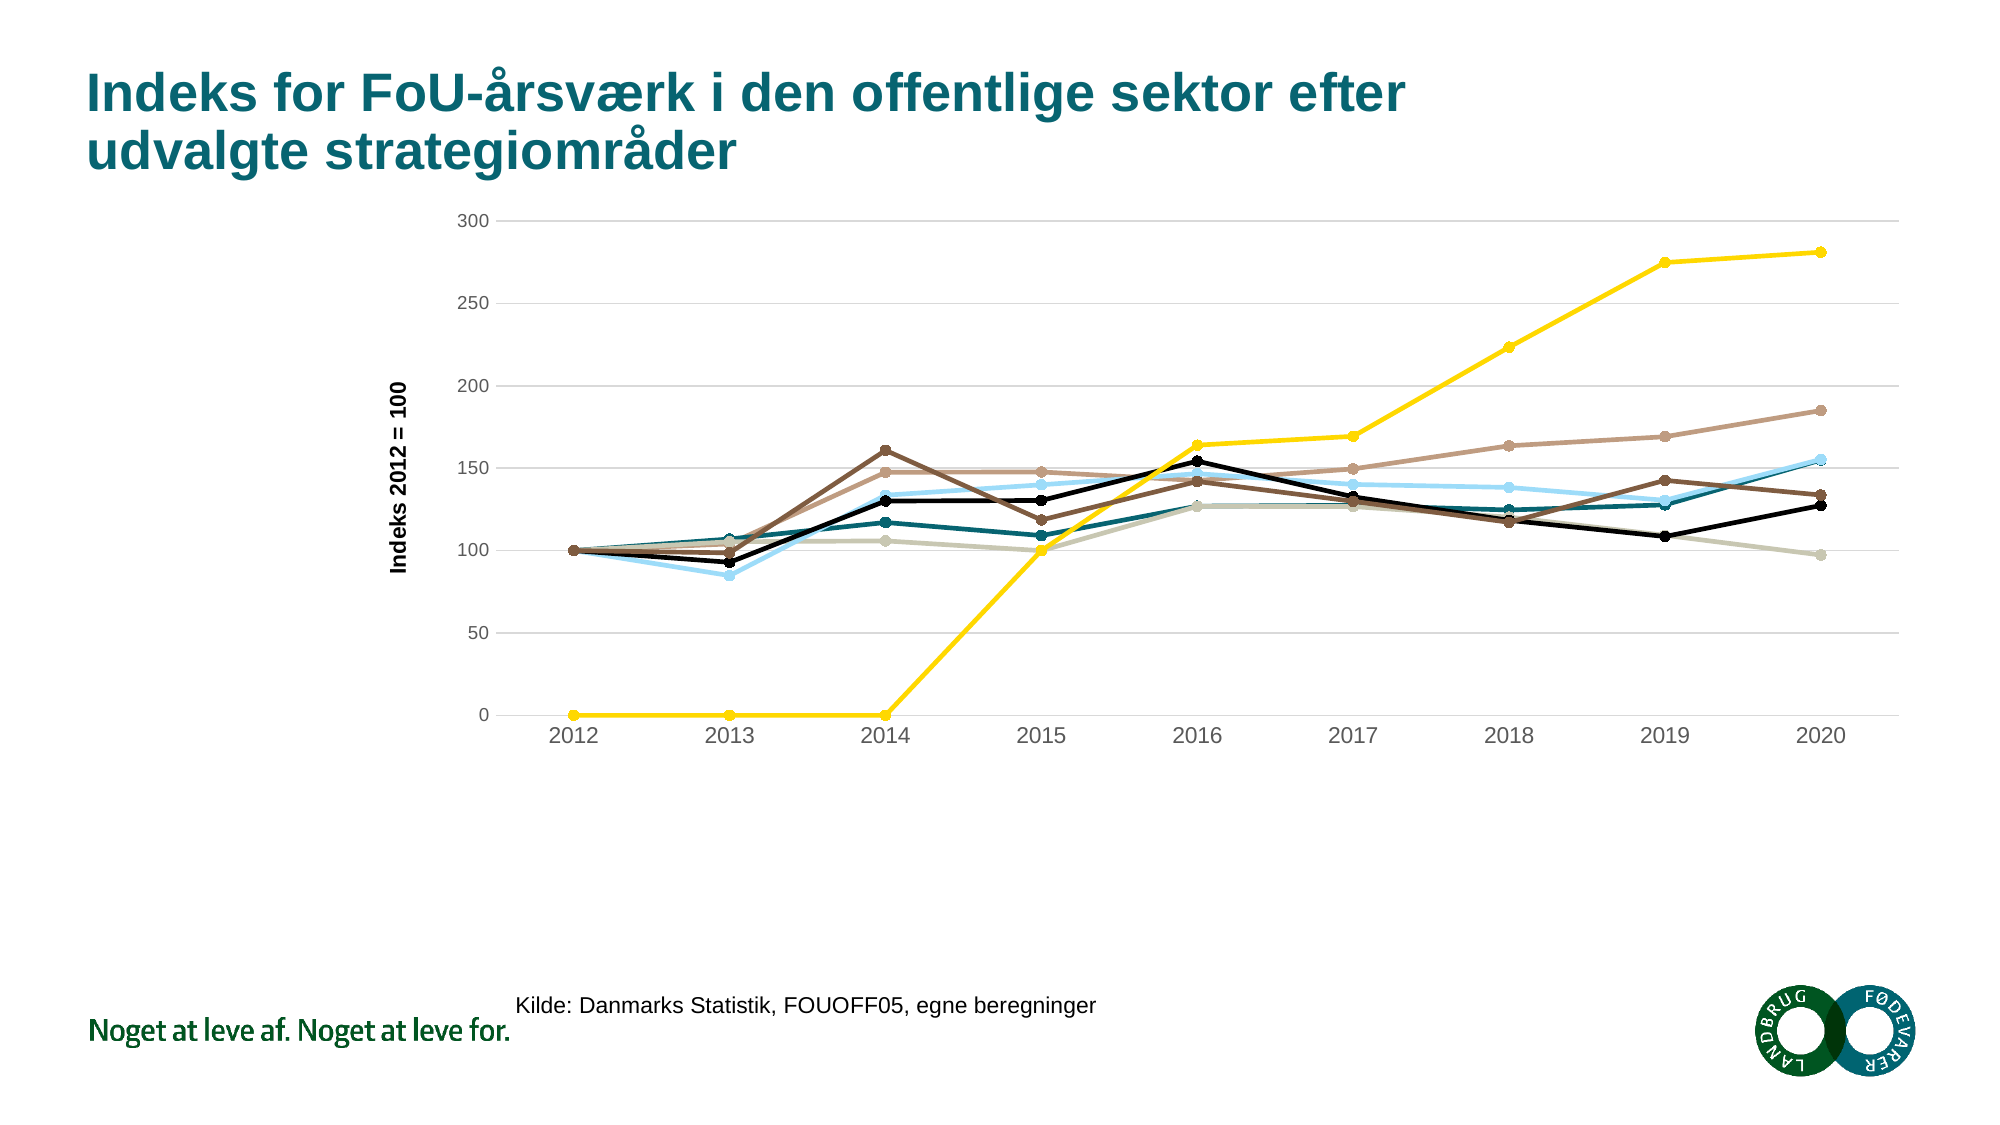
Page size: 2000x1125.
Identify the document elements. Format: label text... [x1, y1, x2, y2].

text_box Kilde: Danmarks Statistik, FOUOFF05, egne beregninger [515, 990, 1411, 1018]
chart [104, 208, 1901, 978]
title Indeks for FoU-årsværk i den offentlige sektor efter udvalgte strategiområder [86, 64, 1627, 182]
picture [1752, 982, 1918, 1079]
picture [90, 1017, 509, 1048]
